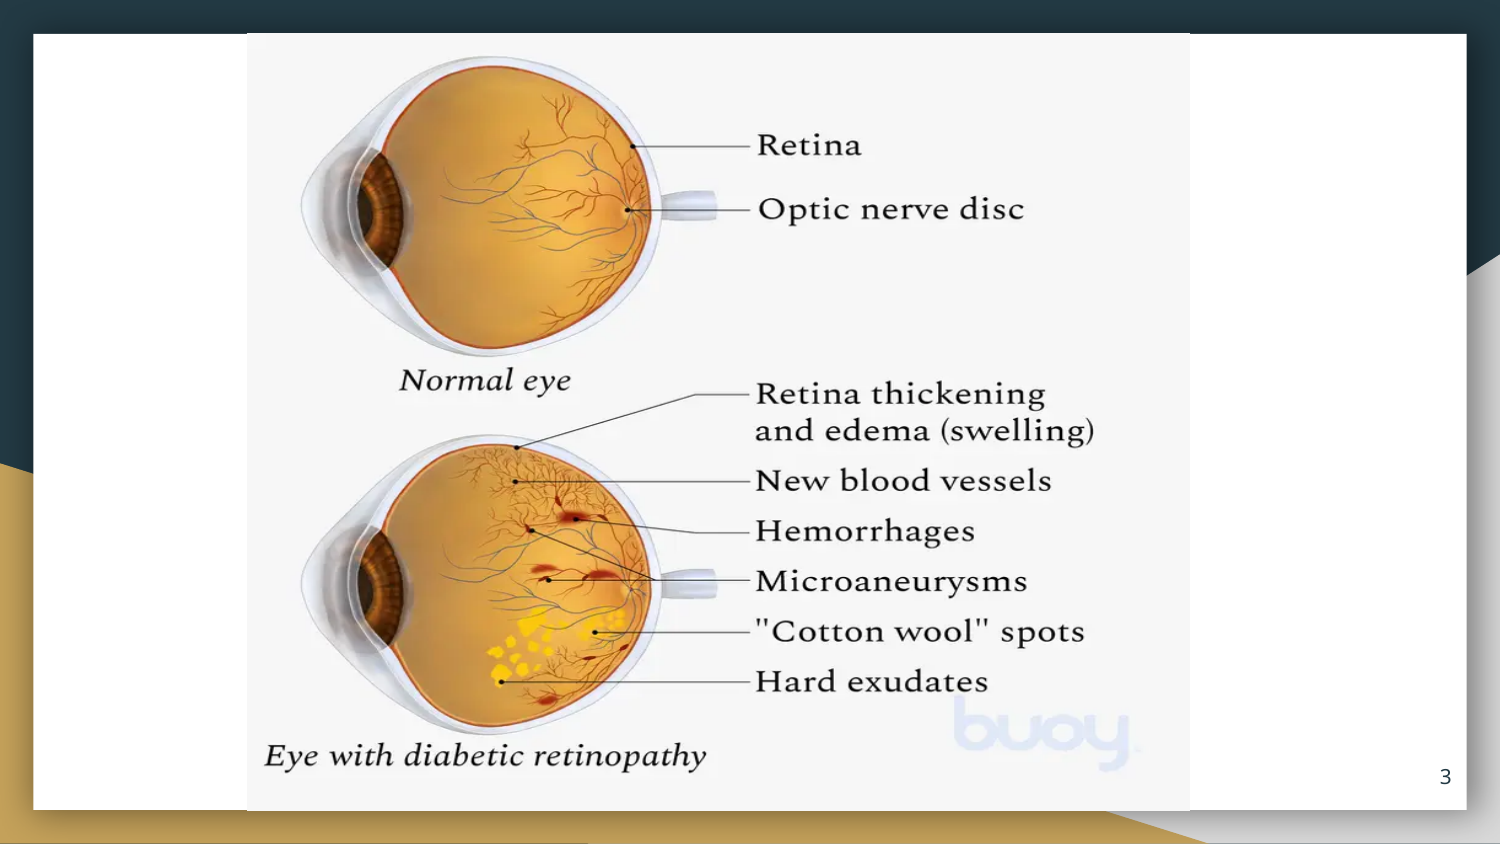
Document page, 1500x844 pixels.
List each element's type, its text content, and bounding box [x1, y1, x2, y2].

slide_number ‹#› [1376, 745, 1467, 810]
picture [247, 33, 1190, 811]
